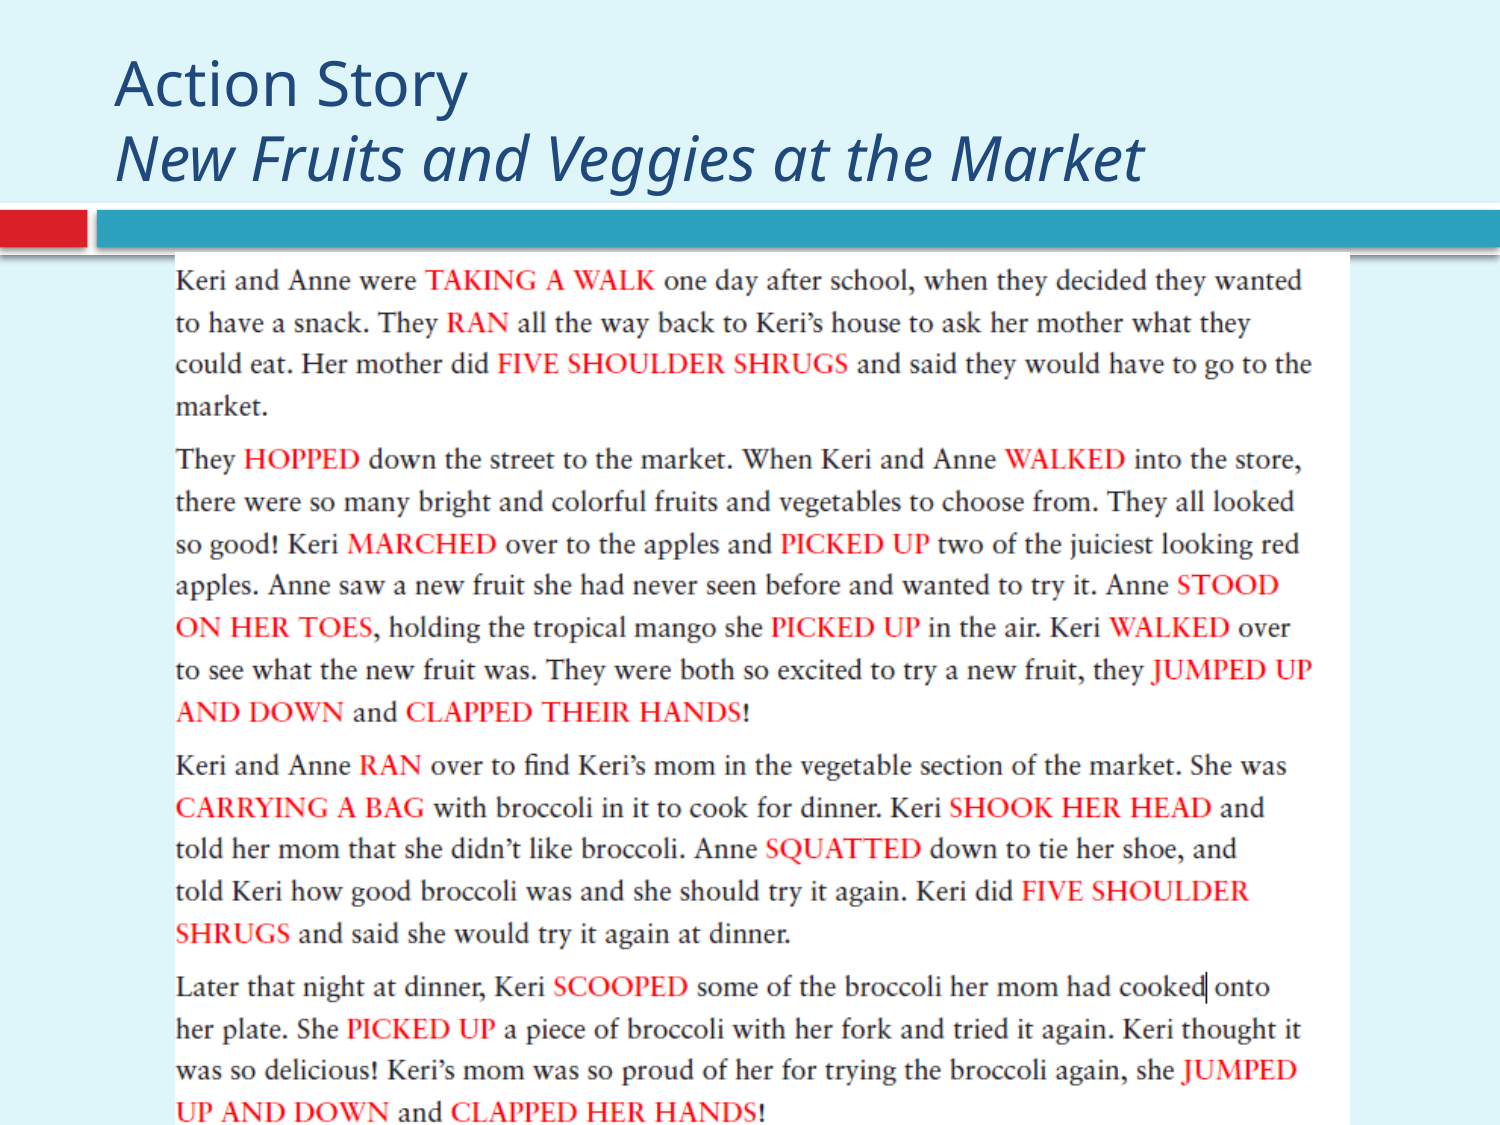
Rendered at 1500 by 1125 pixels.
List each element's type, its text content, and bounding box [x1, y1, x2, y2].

title Action Story New Fruits and Veggies at the Market [99, 37, 1438, 201]
picture [174, 252, 1351, 1125]
